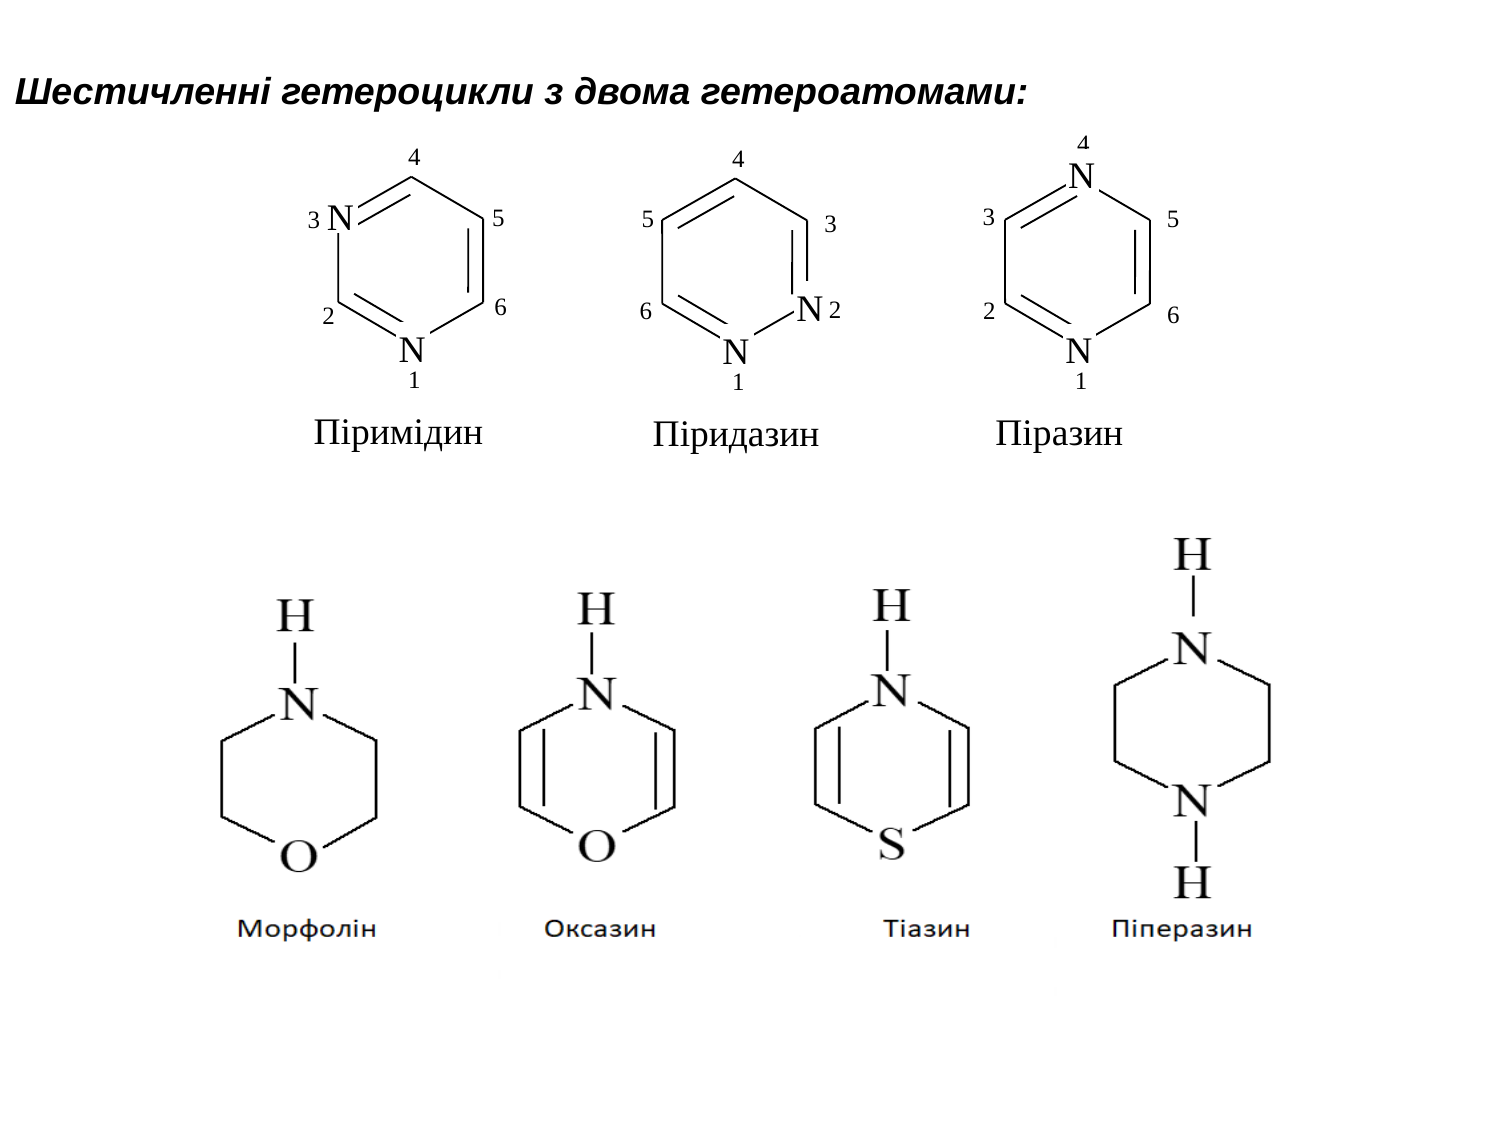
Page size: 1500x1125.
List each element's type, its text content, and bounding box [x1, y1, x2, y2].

picture [129, 529, 1312, 996]
text_box Шестичленні гетероцикли з двома гетероатомами: [0, 1, 1500, 538]
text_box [305, 124, 1198, 496]
